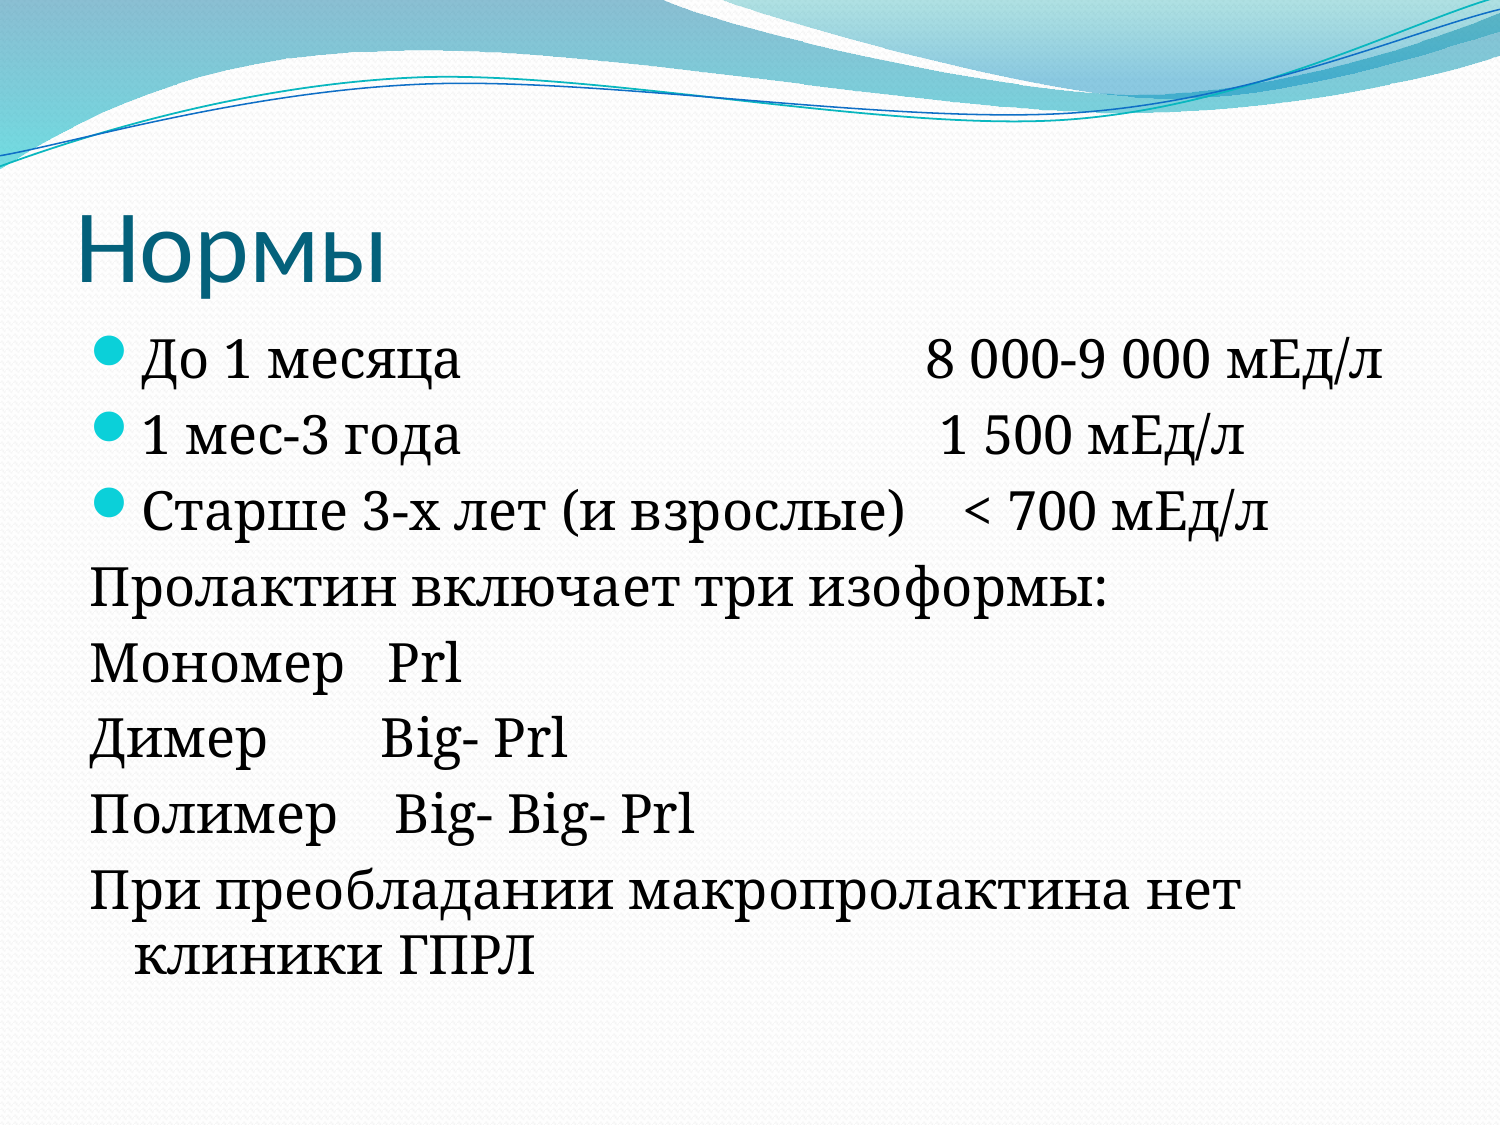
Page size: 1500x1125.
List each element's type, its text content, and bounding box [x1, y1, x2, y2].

list До 1 месяца 8 000-9 000 мЕд/л 1 мес-3 года 1 500 мЕд/л Старше 3-х лет (и взрослые) < 700 мЕд/л Пролактин включает три изоформы: Мономер Prl Димер Big- Prl Полимер Big- Big- Prl При преобладании макропролактина нет клиники ГПРЛ [75, 317, 1425, 1038]
title Нормы [75, 115, 1425, 303]
